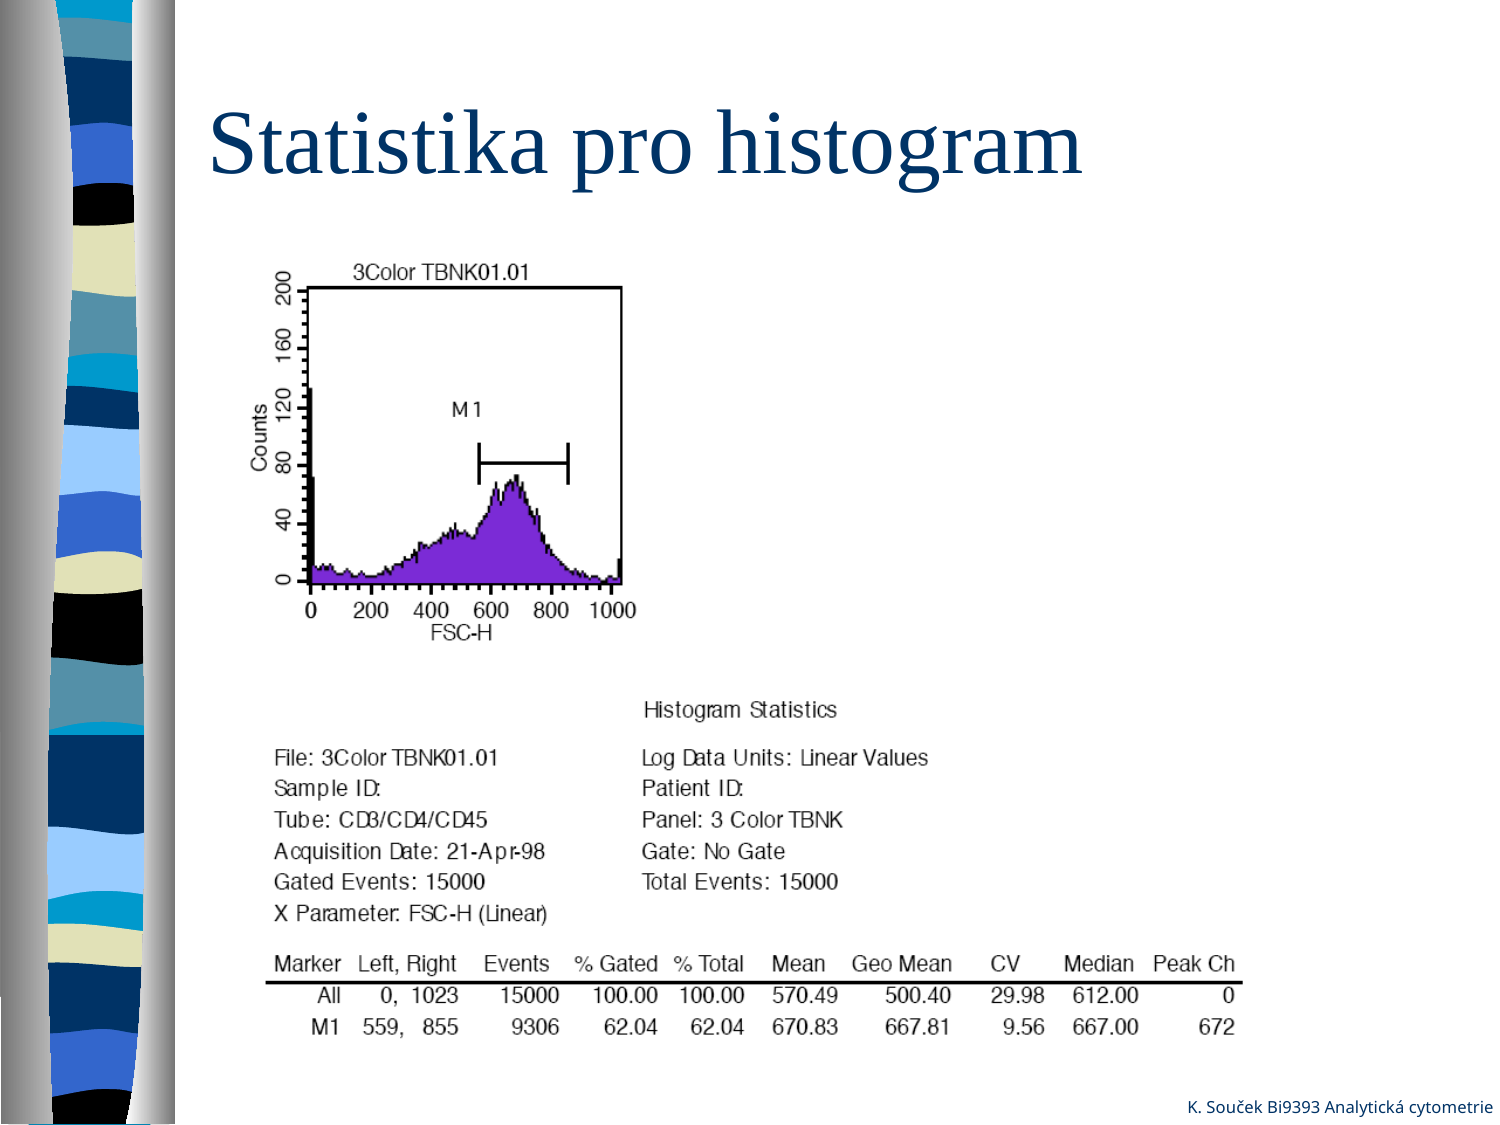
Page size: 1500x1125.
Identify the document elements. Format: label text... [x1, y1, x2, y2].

picture [206, 231, 1306, 1071]
text_box K. Souček Bi9393 Analytická cytometrie [1172, 1089, 1500, 1125]
title Statistika pro histogram [192, 42, 1468, 231]
